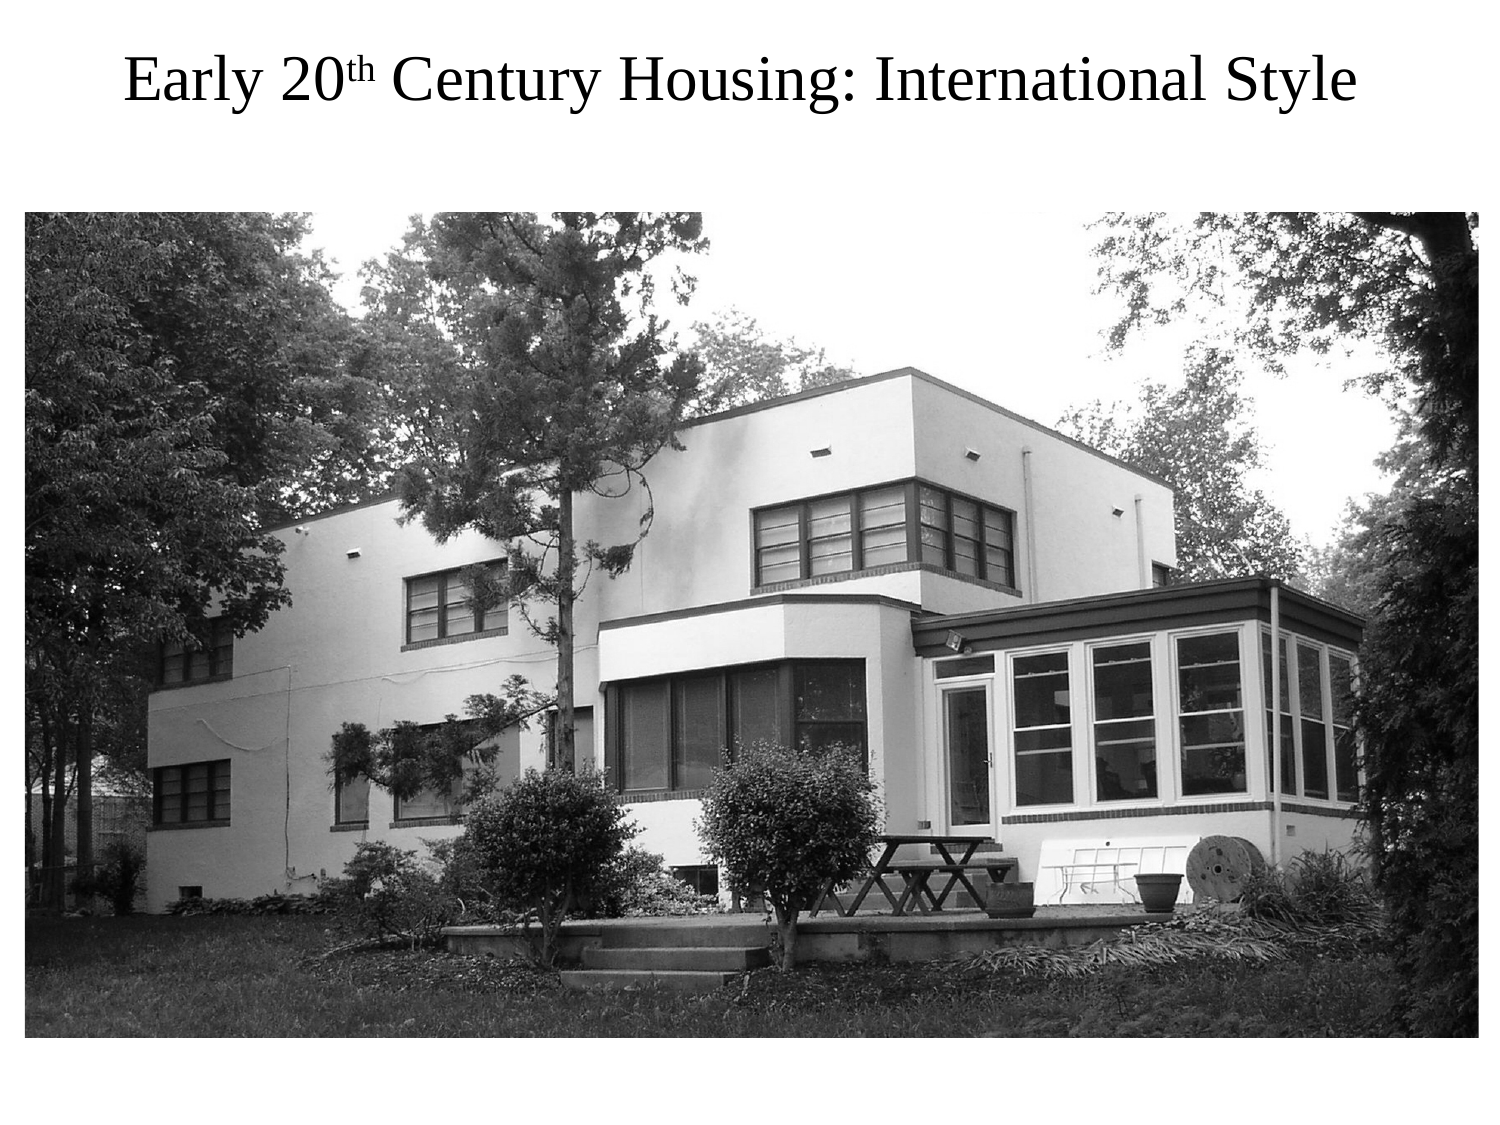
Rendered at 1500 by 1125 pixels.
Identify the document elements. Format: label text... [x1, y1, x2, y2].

picture [24, 212, 1479, 1038]
title Early 20th Century Housing: International Style [75, 0, 1425, 188]
